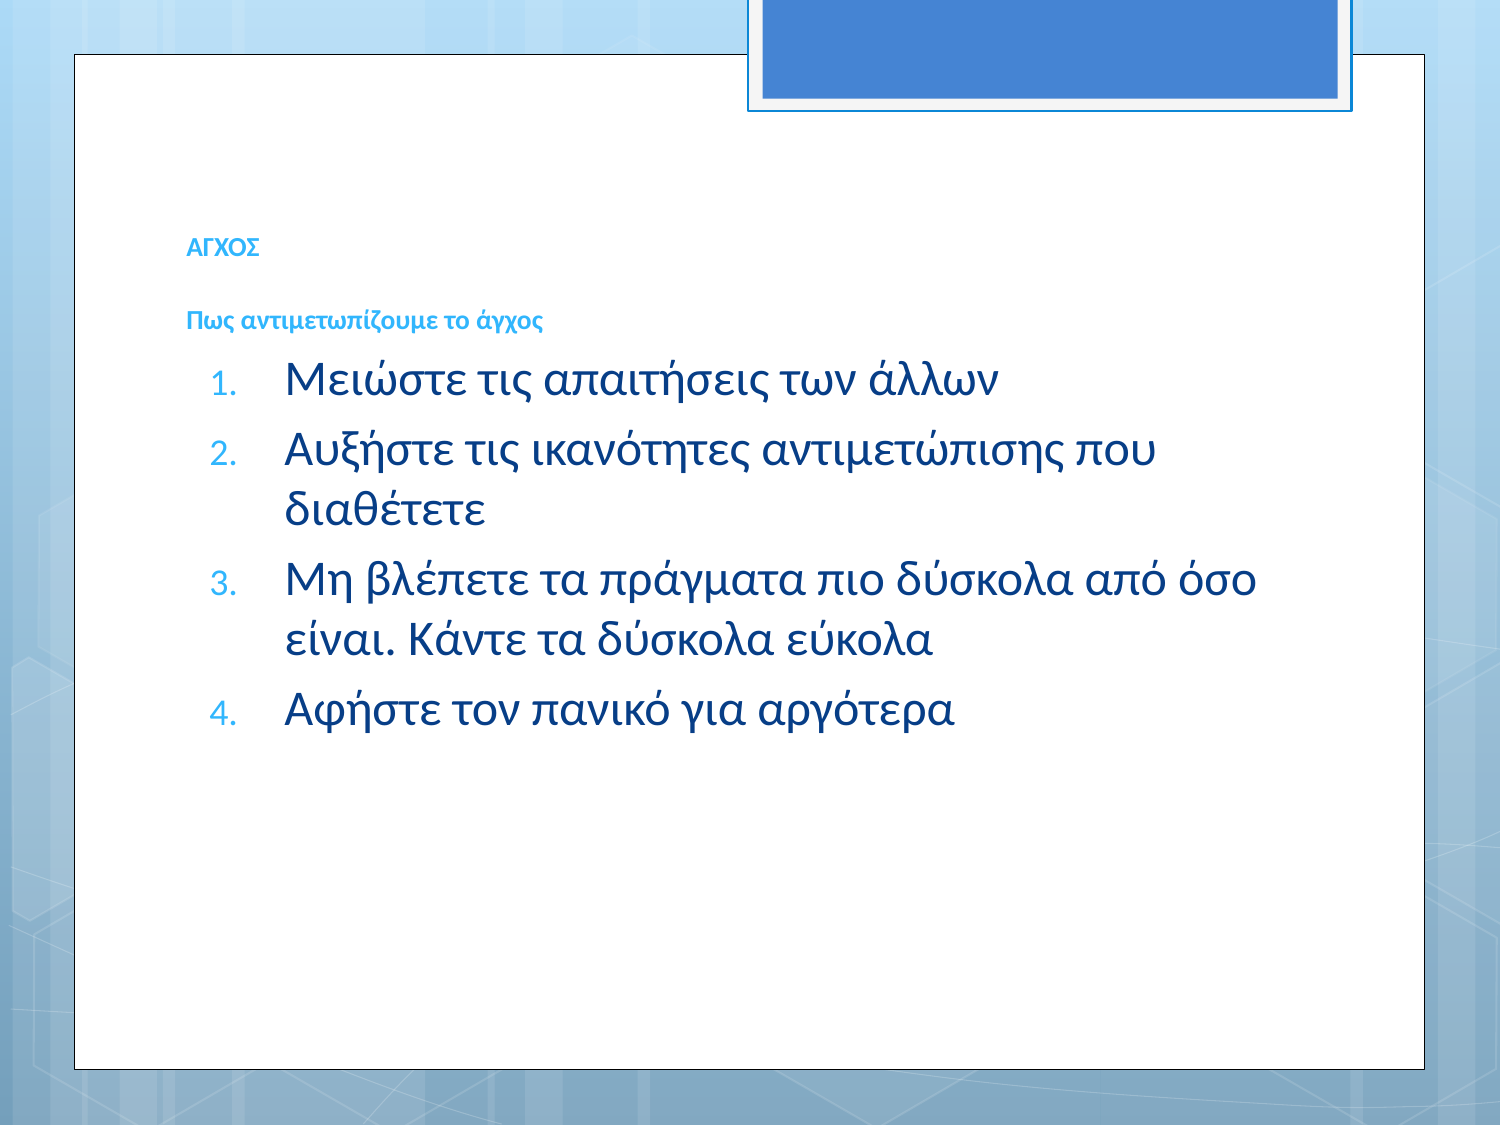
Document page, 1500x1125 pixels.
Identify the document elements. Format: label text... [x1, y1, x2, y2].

title ΑΓΧΟΣ Πως αντιμετωπίζουμε το άγχος [171, 219, 1324, 343]
list Μειώστε τις απαιτήσεις των άλλων Αυξήστε τις ικανότητες αντιμετώπισης που διαθέτετε Μη βλέπετε τα πράγματα πιο δύσκολα από όσο είναι. Κάντε τα δύσκολα εύκολα Αφήστε τον πανικό για αργότερα [183, 338, 1295, 787]
